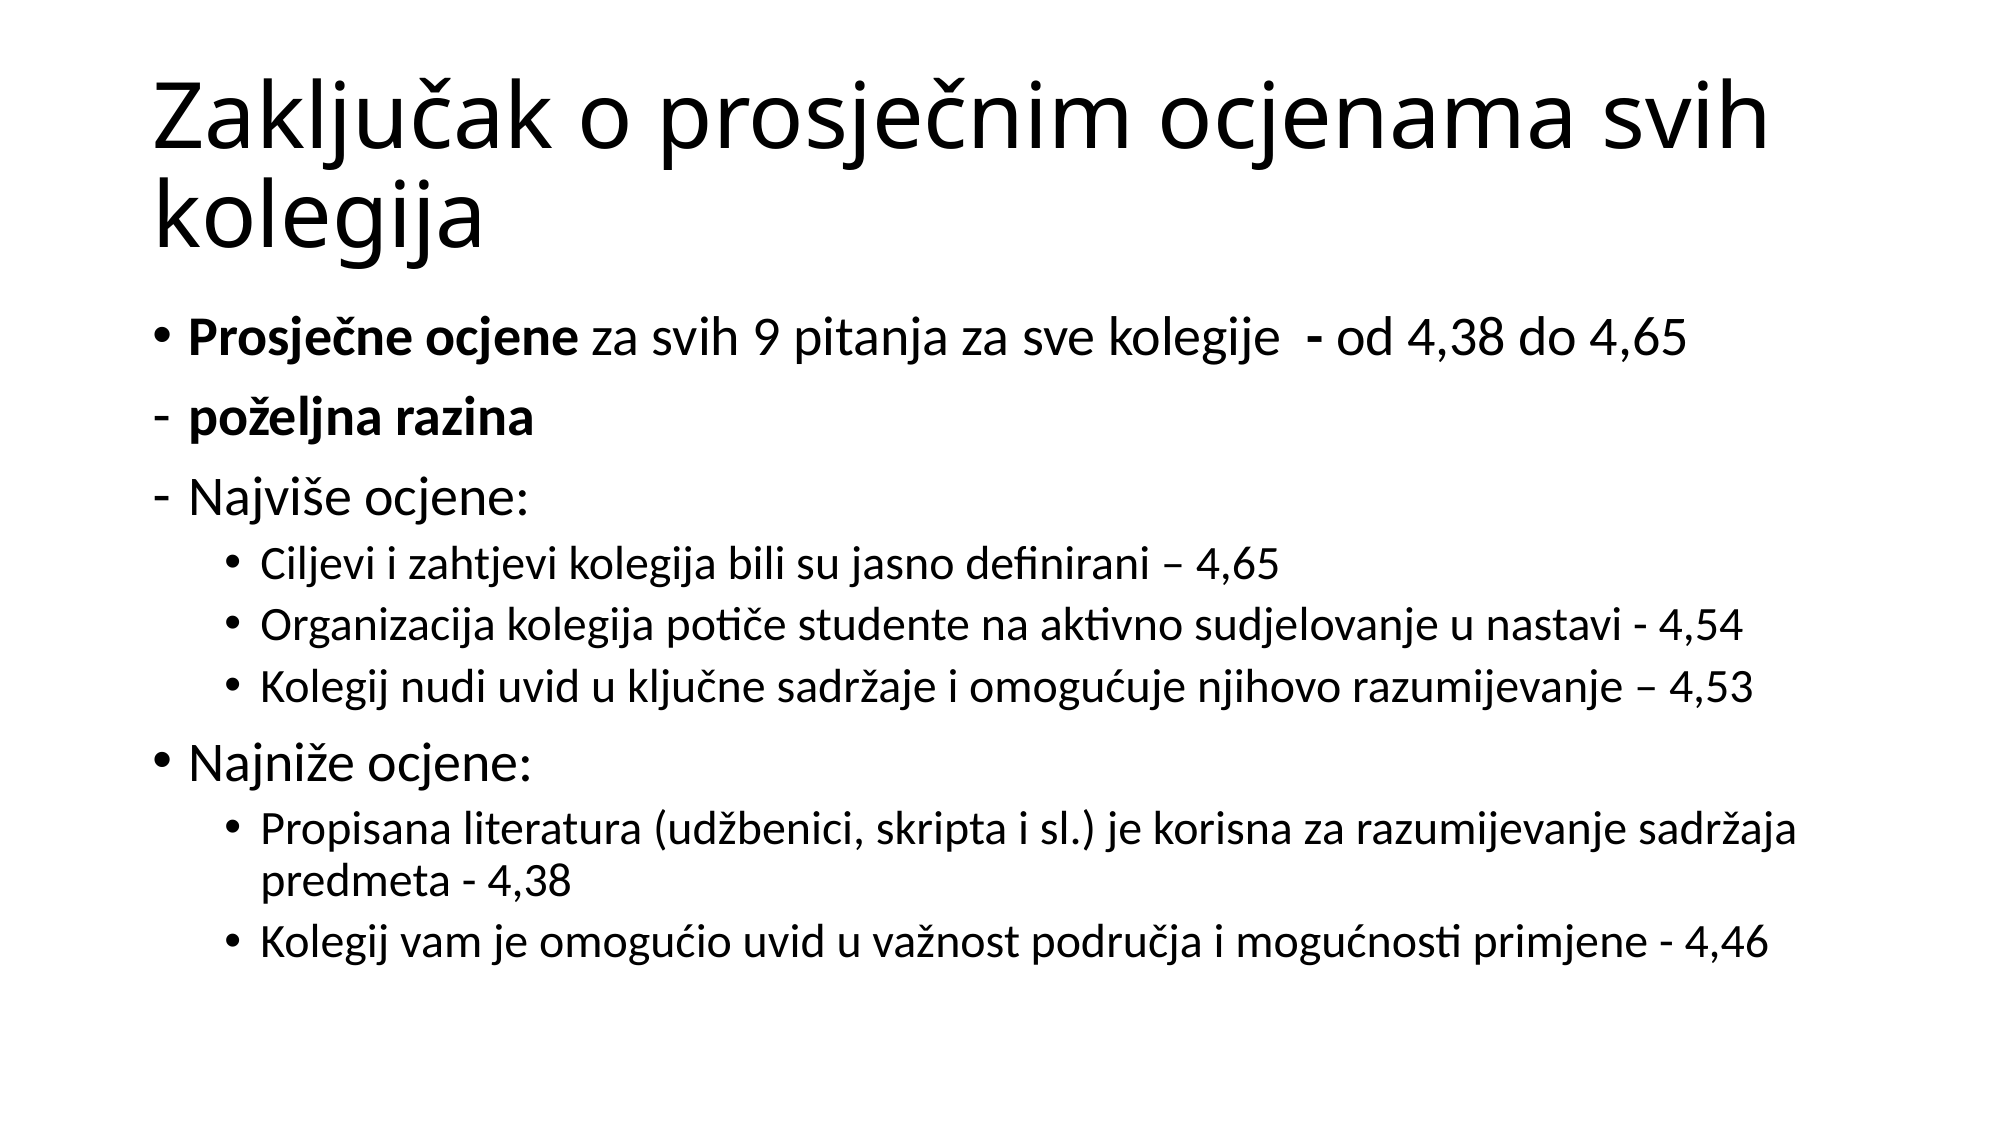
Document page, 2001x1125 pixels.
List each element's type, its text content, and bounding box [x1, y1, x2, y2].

title Zaključak o prosječnim ocjenama svih kolegija [137, 59, 1863, 278]
list Prosječne ocjene za svih 9 pitanja za sve kolegije - od 4,38 do 4,65 poželjna razina Najviše ocjene: Ciljevi i zahtjevi kolegija bili su jasno definirani – 4,65 Organizacija kolegija potiče studente na aktivno sudjelovanje u nastavi - 4,54 Kolegij nudi uvid u ključne sadržaje i omogućuje njihovo razumijevanje – 4,53 Najniže ocjene: Propisana literatura (udžbenici, skripta i sl.) je korisna za razumijevanje sadržaja predmeta - 4,38 Kolegij vam je omogućio uvid u važnost područja i mogućnosti primjene - 4,46 [137, 299, 1863, 1014]
